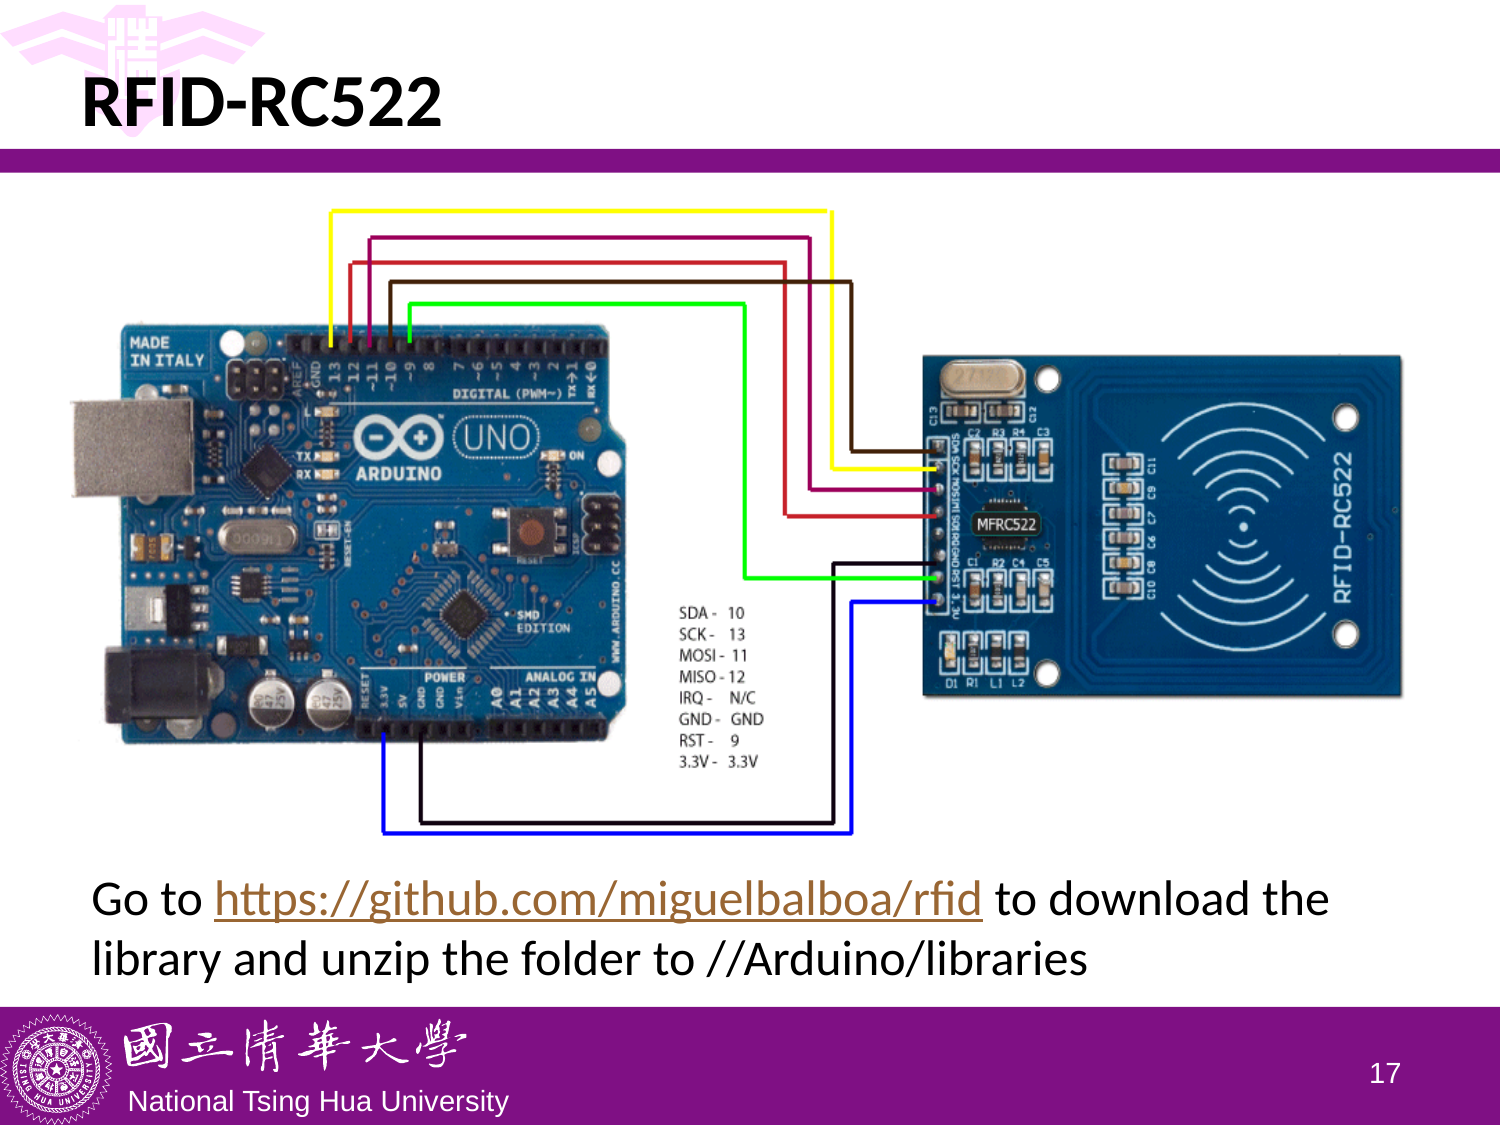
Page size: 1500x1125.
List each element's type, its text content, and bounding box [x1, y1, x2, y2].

text_box Go to https://github.com/miguelbalboa/rfid to download the library and unzip the folder to //Arduino/libraries [76, 857, 1453, 993]
list [69, 172, 1412, 857]
title RFID-RC522 [66, 37, 1413, 149]
slide_number 16 [1104, 1021, 1417, 1097]
picture [41, 196, 1406, 858]
list [69, 858, 1412, 1000]
